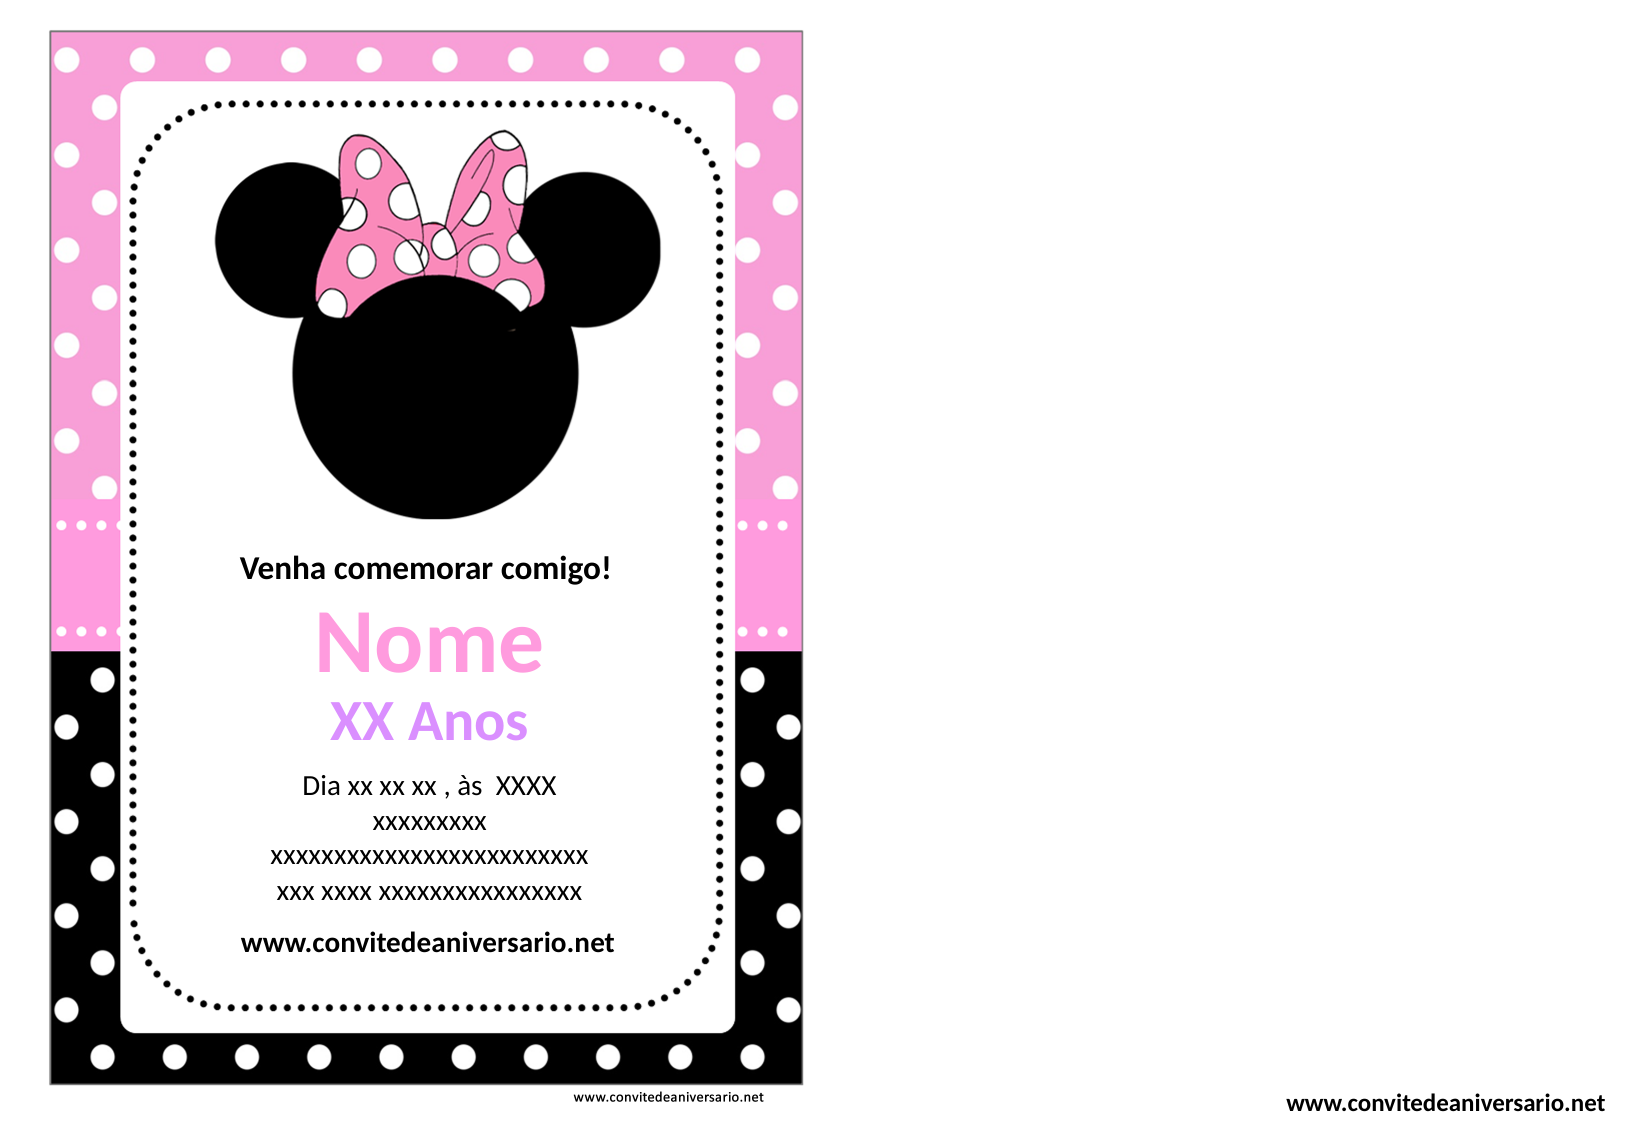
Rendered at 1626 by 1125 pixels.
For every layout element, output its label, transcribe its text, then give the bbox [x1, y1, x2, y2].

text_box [27, 16, 825, 1109]
text_box www.convitedeaniversario.net [1271, 1079, 1622, 1125]
